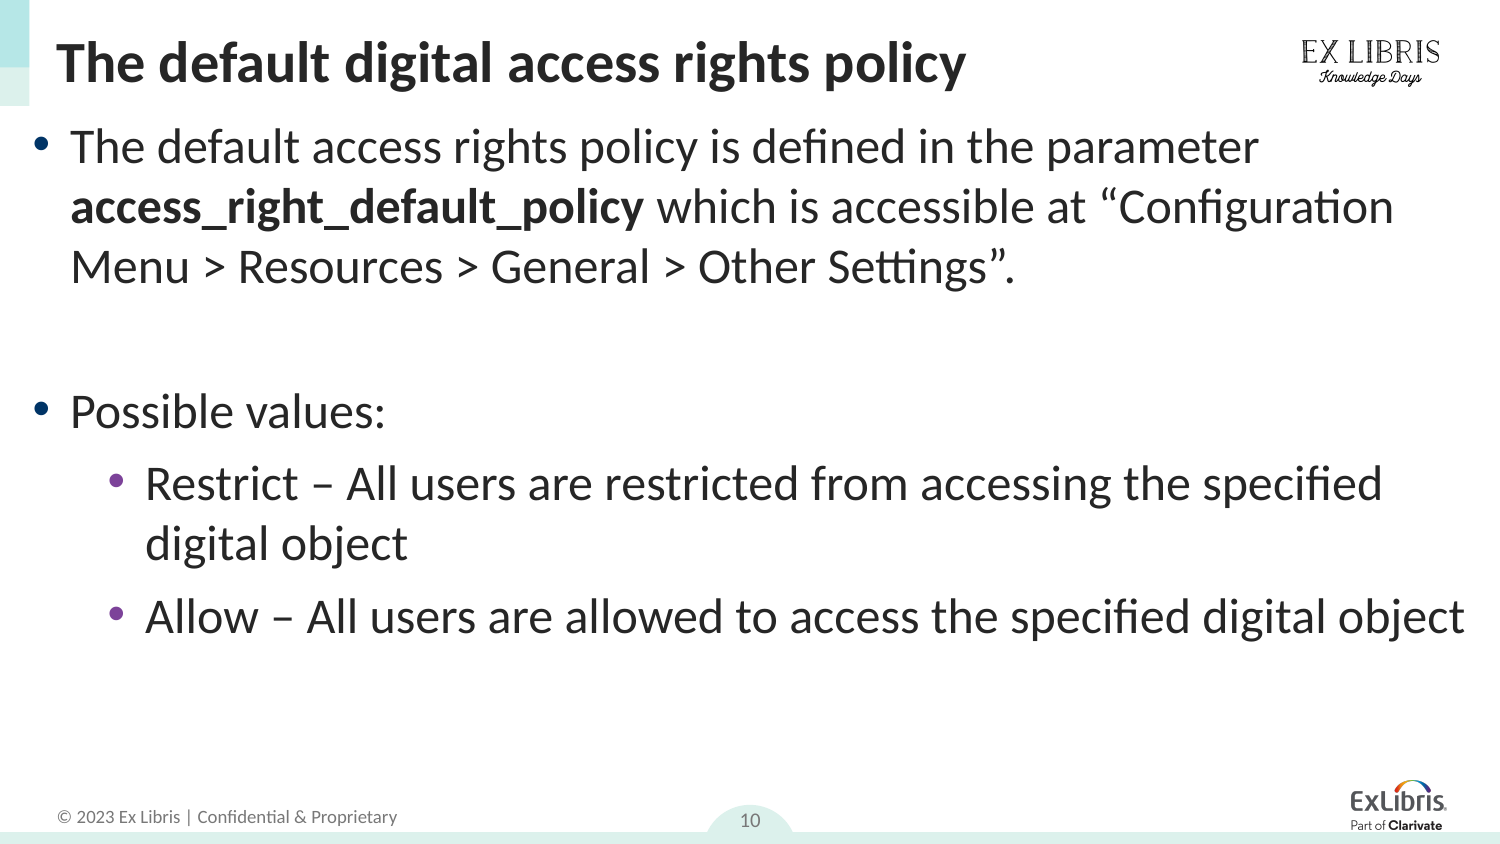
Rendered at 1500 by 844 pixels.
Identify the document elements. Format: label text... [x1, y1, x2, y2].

picture [1351, 780, 1447, 830]
list The default access rights policy is defined in the parameter access_right_default_policy which is accessible at “Configuration Menu > Resources > General > Other Settings”. Possible values: Restrict – All users are restricted from accessing the specified digital object Allow – All users are allowed to access the specified digital object [17, 105, 1483, 753]
title The default digital access rights policy [41, 11, 1495, 107]
slide_number 10 [705, 789, 795, 844]
